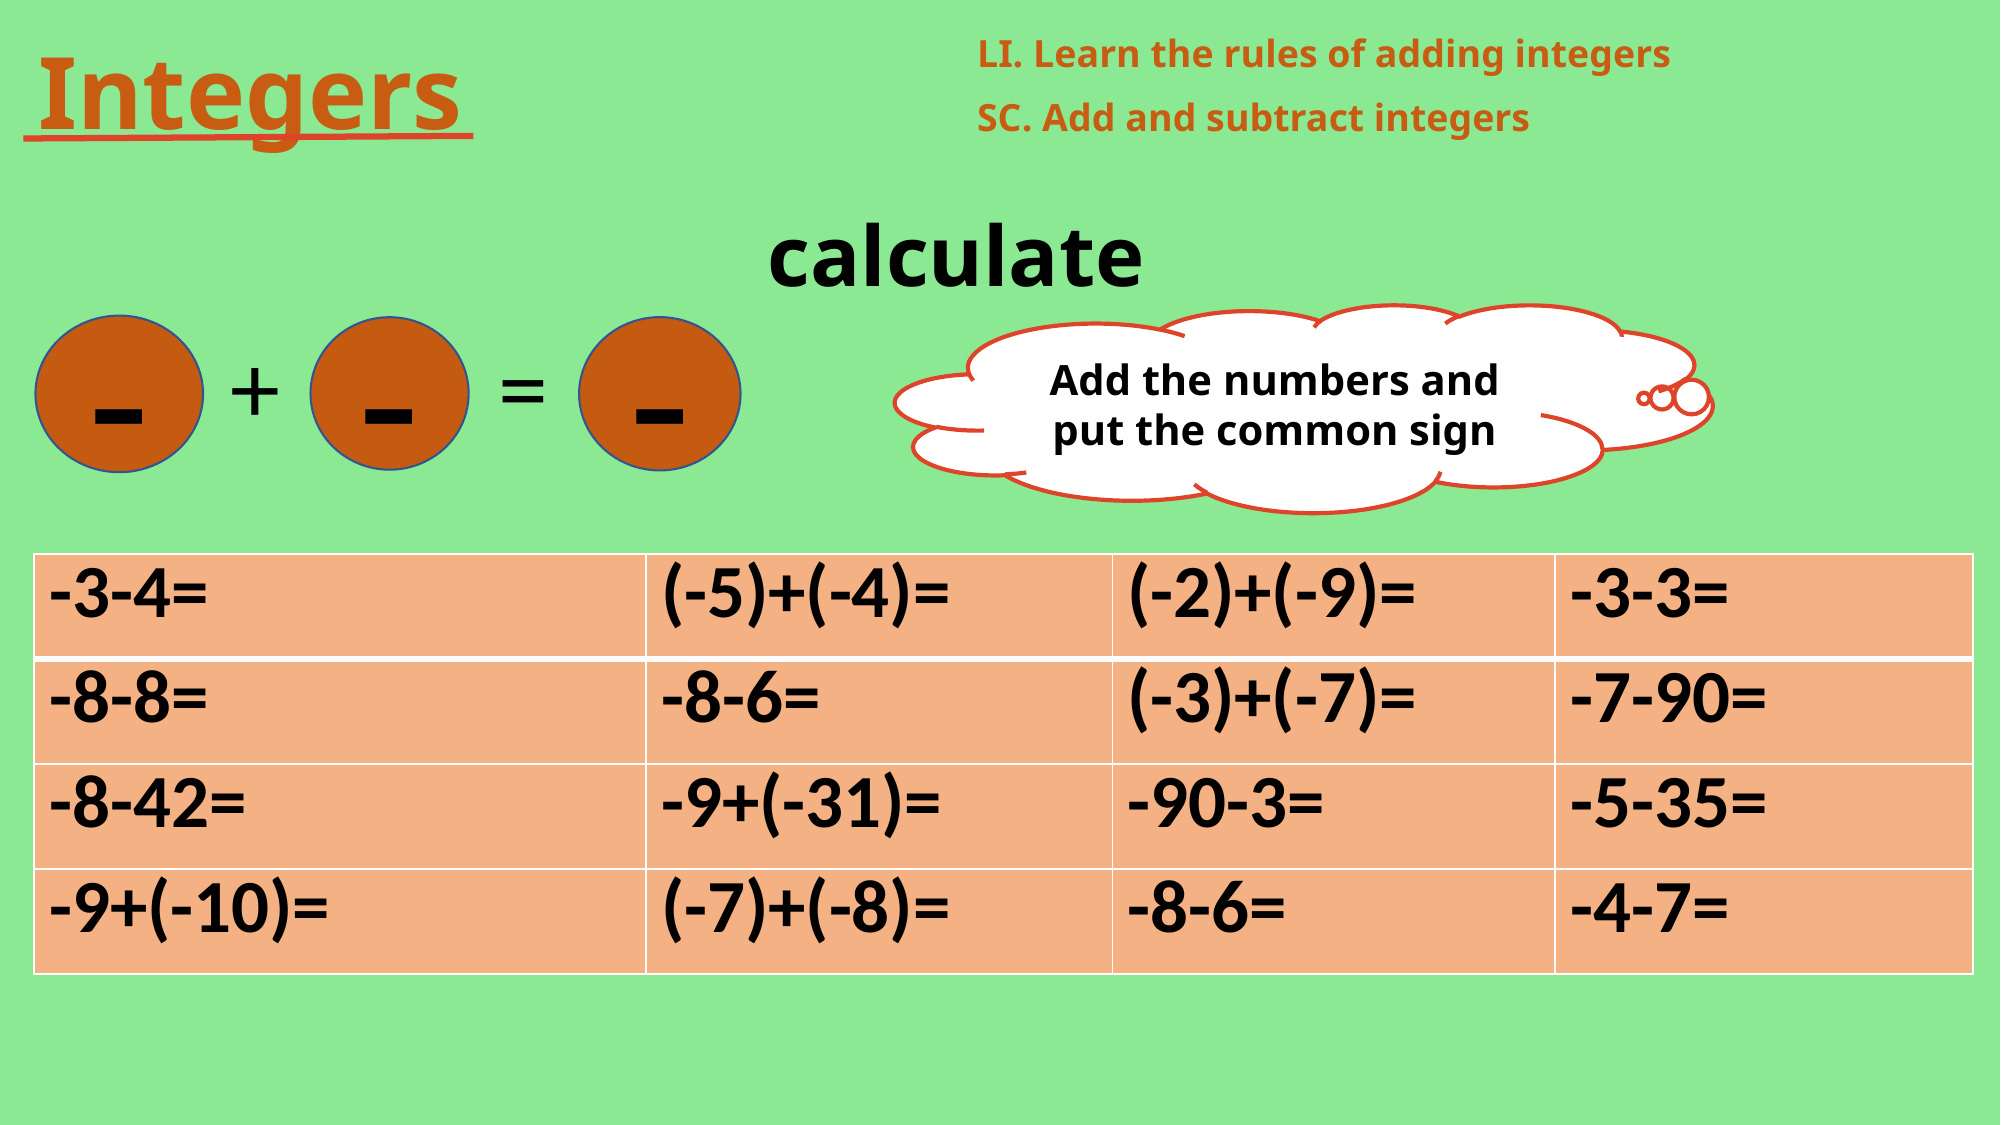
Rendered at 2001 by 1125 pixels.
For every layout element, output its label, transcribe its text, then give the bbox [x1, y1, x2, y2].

table_header (-5)+(-4)= [647, 555, 1112, 656]
text_box calculate [65, 195, 1869, 311]
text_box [23, 135, 474, 139]
text_box = [483, 316, 625, 452]
text_box - [578, 316, 742, 472]
table_cell -9+(-10)= [35, 870, 645, 973]
table_cell -8-42= [35, 765, 645, 868]
table_cell -9+(-31)= [647, 765, 1112, 868]
text_box LI. Learn the rules of adding integers SC. Add and subtract integers [962, 22, 2000, 210]
text_box Add the numbers and put the common sign [893, 304, 1714, 515]
table_cell -8-6= [1113, 870, 1554, 973]
table_header (-2)+(-9)= [1113, 555, 1554, 656]
text_box - [34, 314, 205, 474]
text_box - [337, 316, 470, 471]
table_cell -90-3= [1113, 765, 1554, 868]
table_cell -7-90= [1556, 662, 1972, 763]
table_cell -4-7= [1556, 870, 1972, 973]
text_box + [215, 316, 356, 452]
table_cell -8-6= [647, 662, 1112, 763]
table_header -3-3= [1556, 555, 1972, 656]
table_header -3-4= [35, 555, 645, 656]
text_box Integers [23, 22, 635, 158]
table_cell -5-35= [1556, 765, 1972, 868]
table_cell (-7)+(-8)= [647, 870, 1112, 973]
table_cell -8-8= [35, 662, 645, 763]
table_cell (-3)+(-7)= [1113, 662, 1554, 763]
